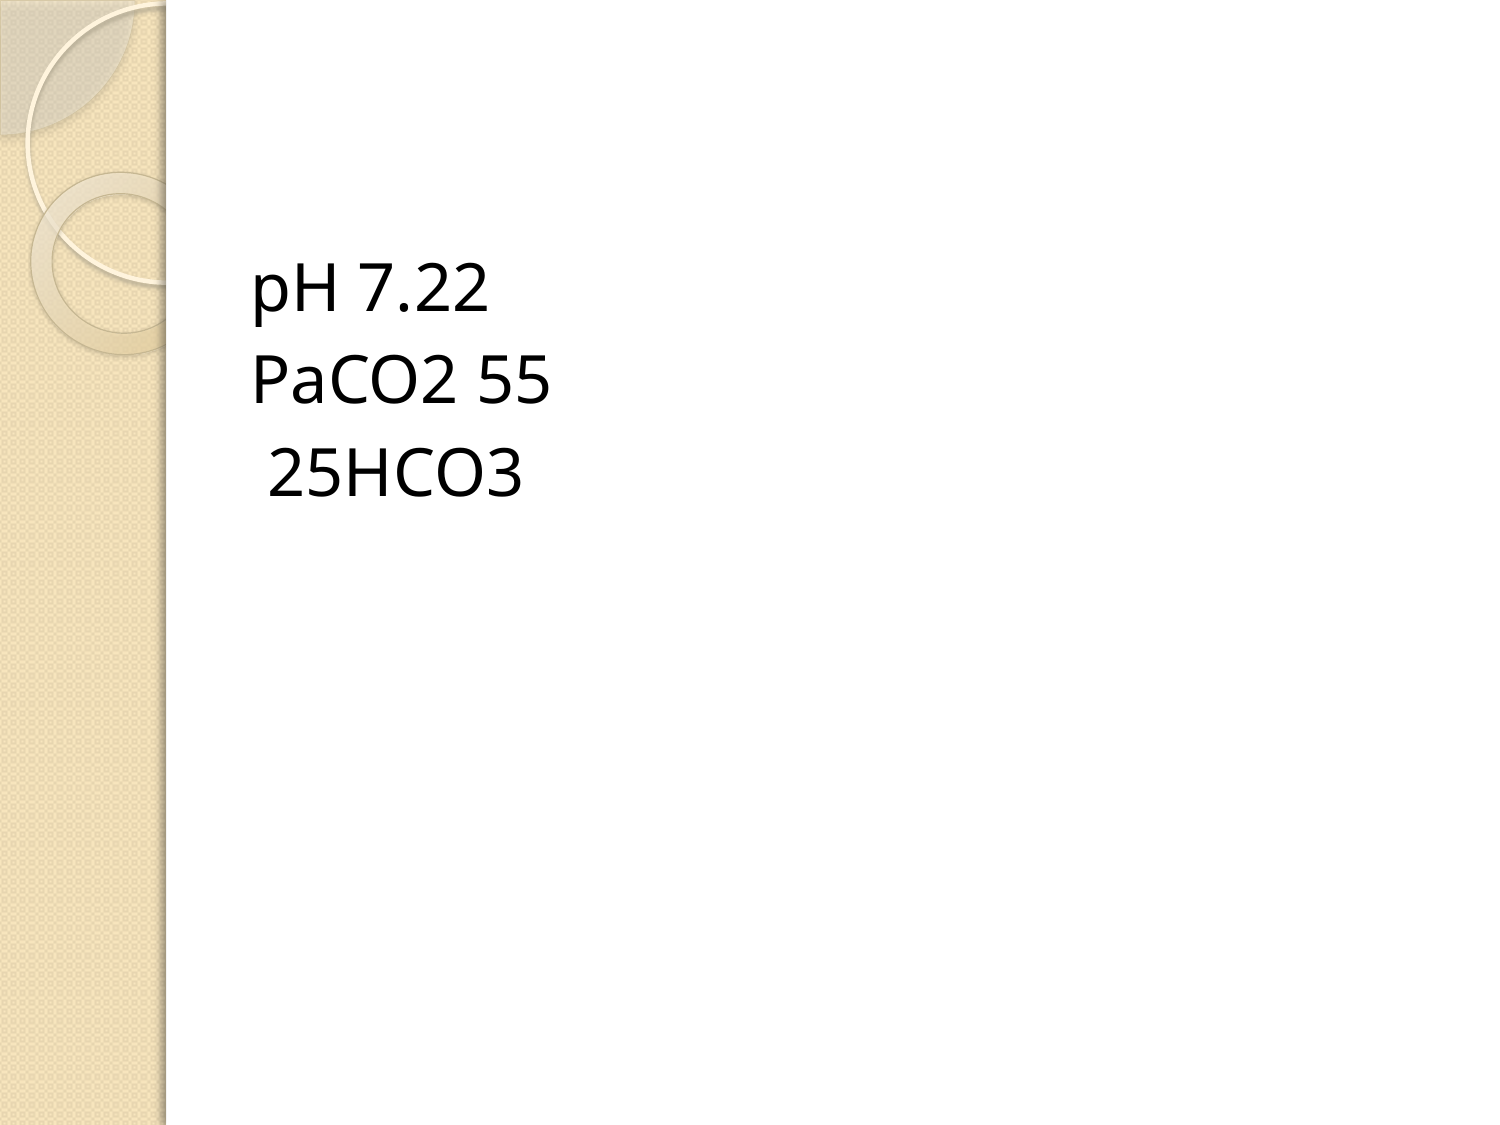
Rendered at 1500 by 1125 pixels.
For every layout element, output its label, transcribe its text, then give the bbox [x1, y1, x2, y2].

list pH 7.22 PaCO2 55 25HCO3 [235, 237, 1466, 1025]
